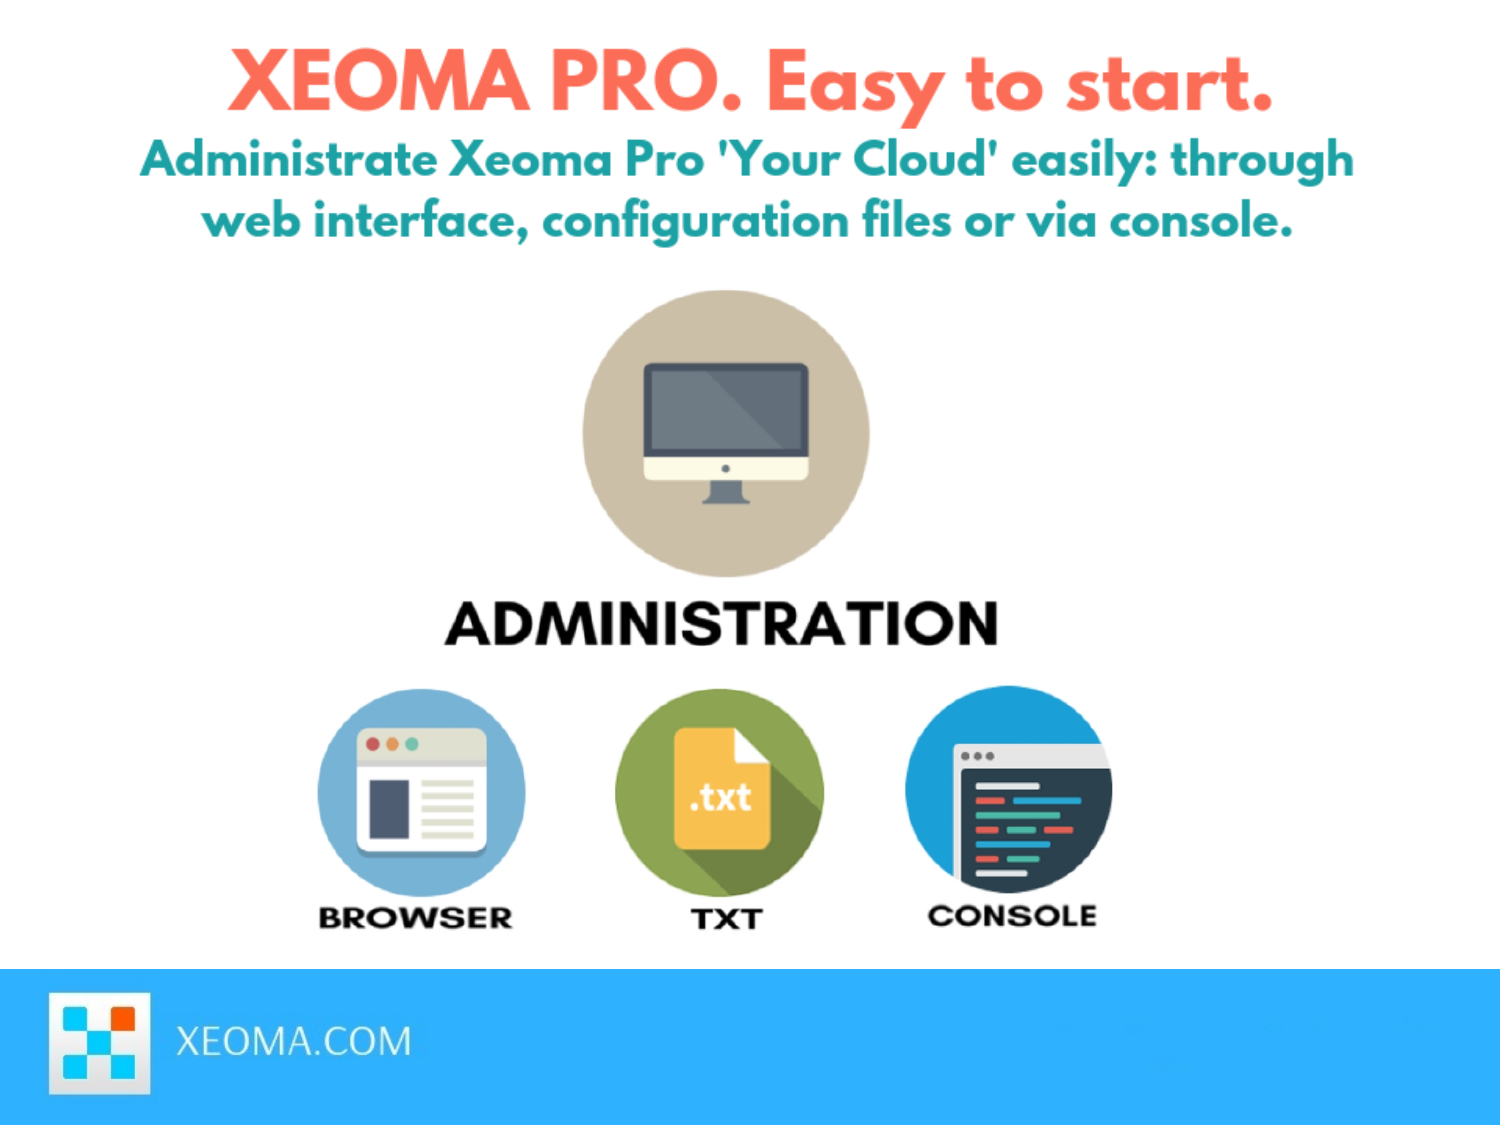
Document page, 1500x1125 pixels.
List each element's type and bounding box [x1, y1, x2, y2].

picture [111, 6, 1394, 965]
list [0, 968, 1500, 1125]
